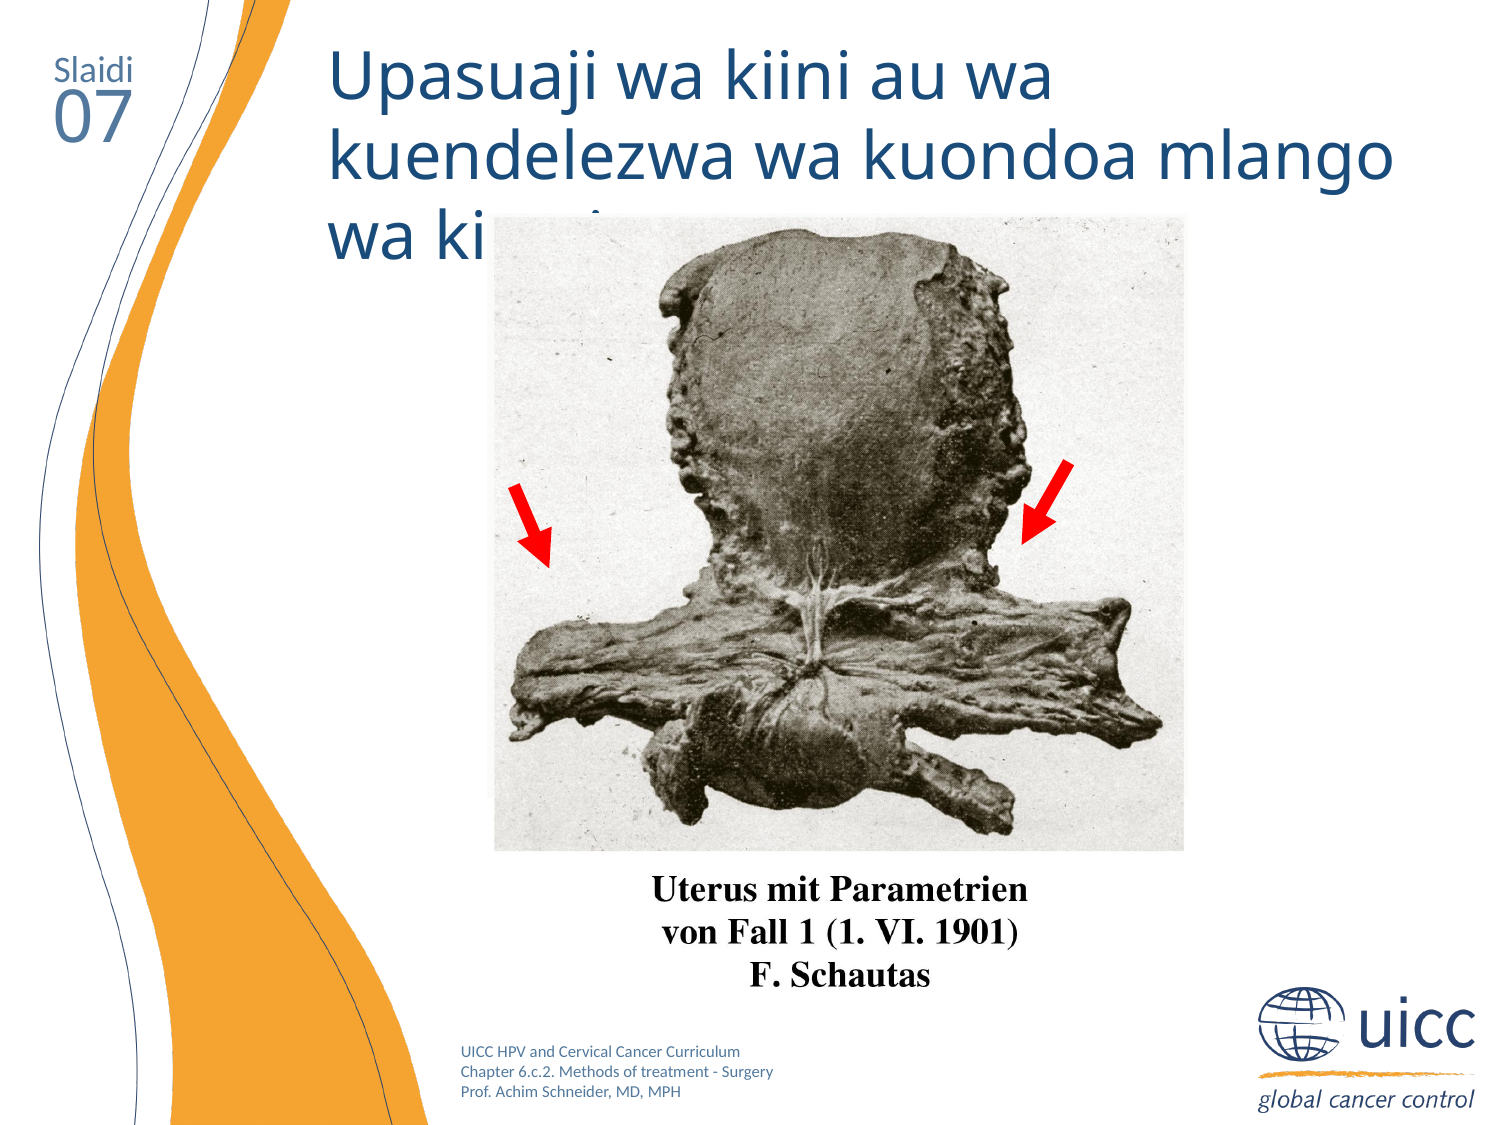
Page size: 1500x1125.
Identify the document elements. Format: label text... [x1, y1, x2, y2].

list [487, 213, 1188, 1017]
text_box Upasuaji wa kiini au wa kuendelezwa wa kuondoa mlango wa kizazi [312, 25, 1475, 281]
picture [0, 0, 447, 1125]
text_box 07 [37, 62, 151, 165]
text_box Slaidi [12, 37, 175, 198]
picture [1258, 987, 1475, 1113]
